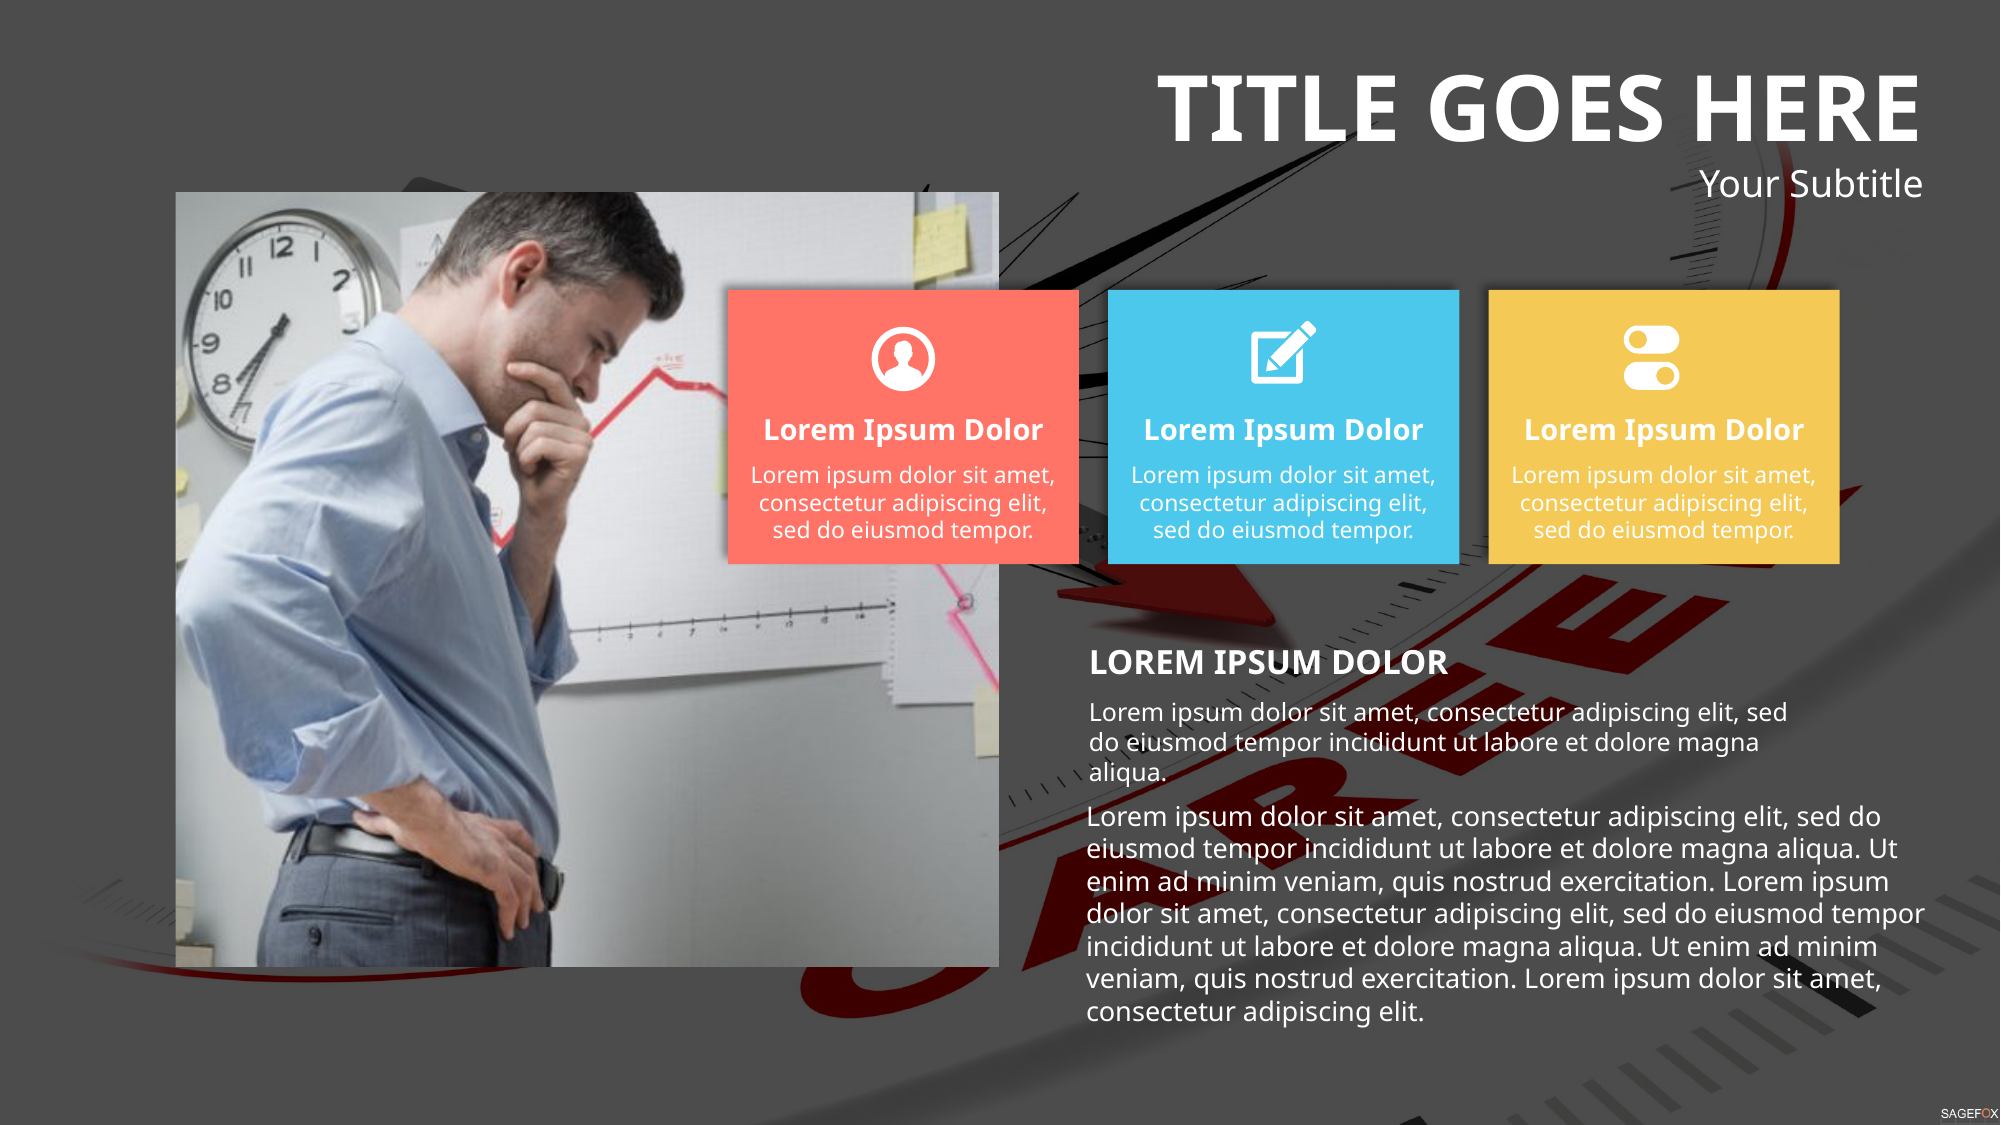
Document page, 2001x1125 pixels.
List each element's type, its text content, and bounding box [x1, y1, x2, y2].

text_box Lorem Ipsum Dolor Lorem ipsum dolor sit amet, consectetur adipiscing elit, sed do eiusmod tempor. [735, 405, 1072, 549]
text_box [1107, 289, 1460, 565]
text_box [1623, 325, 1680, 390]
text_box Lorem Ipsum Dolor Lorem ipsum dolor sit amet, consectetur adipiscing elit, sed do eiusmod tempor. [1115, 405, 1452, 549]
text_box LOREM IPSUM DOLOR Lorem ipsum dolor sit amet, consectetur adipiscing elit, sed do eiusmod tempor incididunt ut labore et dolore magna aliqua. [1078, 636, 1833, 791]
text_box [727, 289, 1080, 565]
text_box [871, 326, 936, 392]
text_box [1251, 321, 1317, 384]
text_box TITLE GOES HERE Your Subtitle [1035, 42, 1939, 212]
text_box [1488, 289, 1841, 565]
text_box [175, 192, 1000, 967]
text_box Lorem Ipsum Dolor Lorem ipsum dolor sit amet, consectetur adipiscing elit, sed do eiusmod tempor. [1496, 405, 1833, 549]
picture [0, 0, 2001, 1125]
text_box Lorem ipsum dolor sit amet, consectetur adipiscing elit, sed do eiusmod tempor incididunt ut labore et dolore magna aliqua. Ut enim ad minim veniam, quis nostrud exercitation. Lorem ipsum dolor sit amet, consectetur adipiscing elit, sed do eiusmod tempor incididunt ut labore et dolore magna aliqua. Ut enim ad minim veniam, quis nostrud exercitation. Lorem ipsum dolor sit amet, consectetur adipiscing elit. [1071, 791, 1969, 1035]
